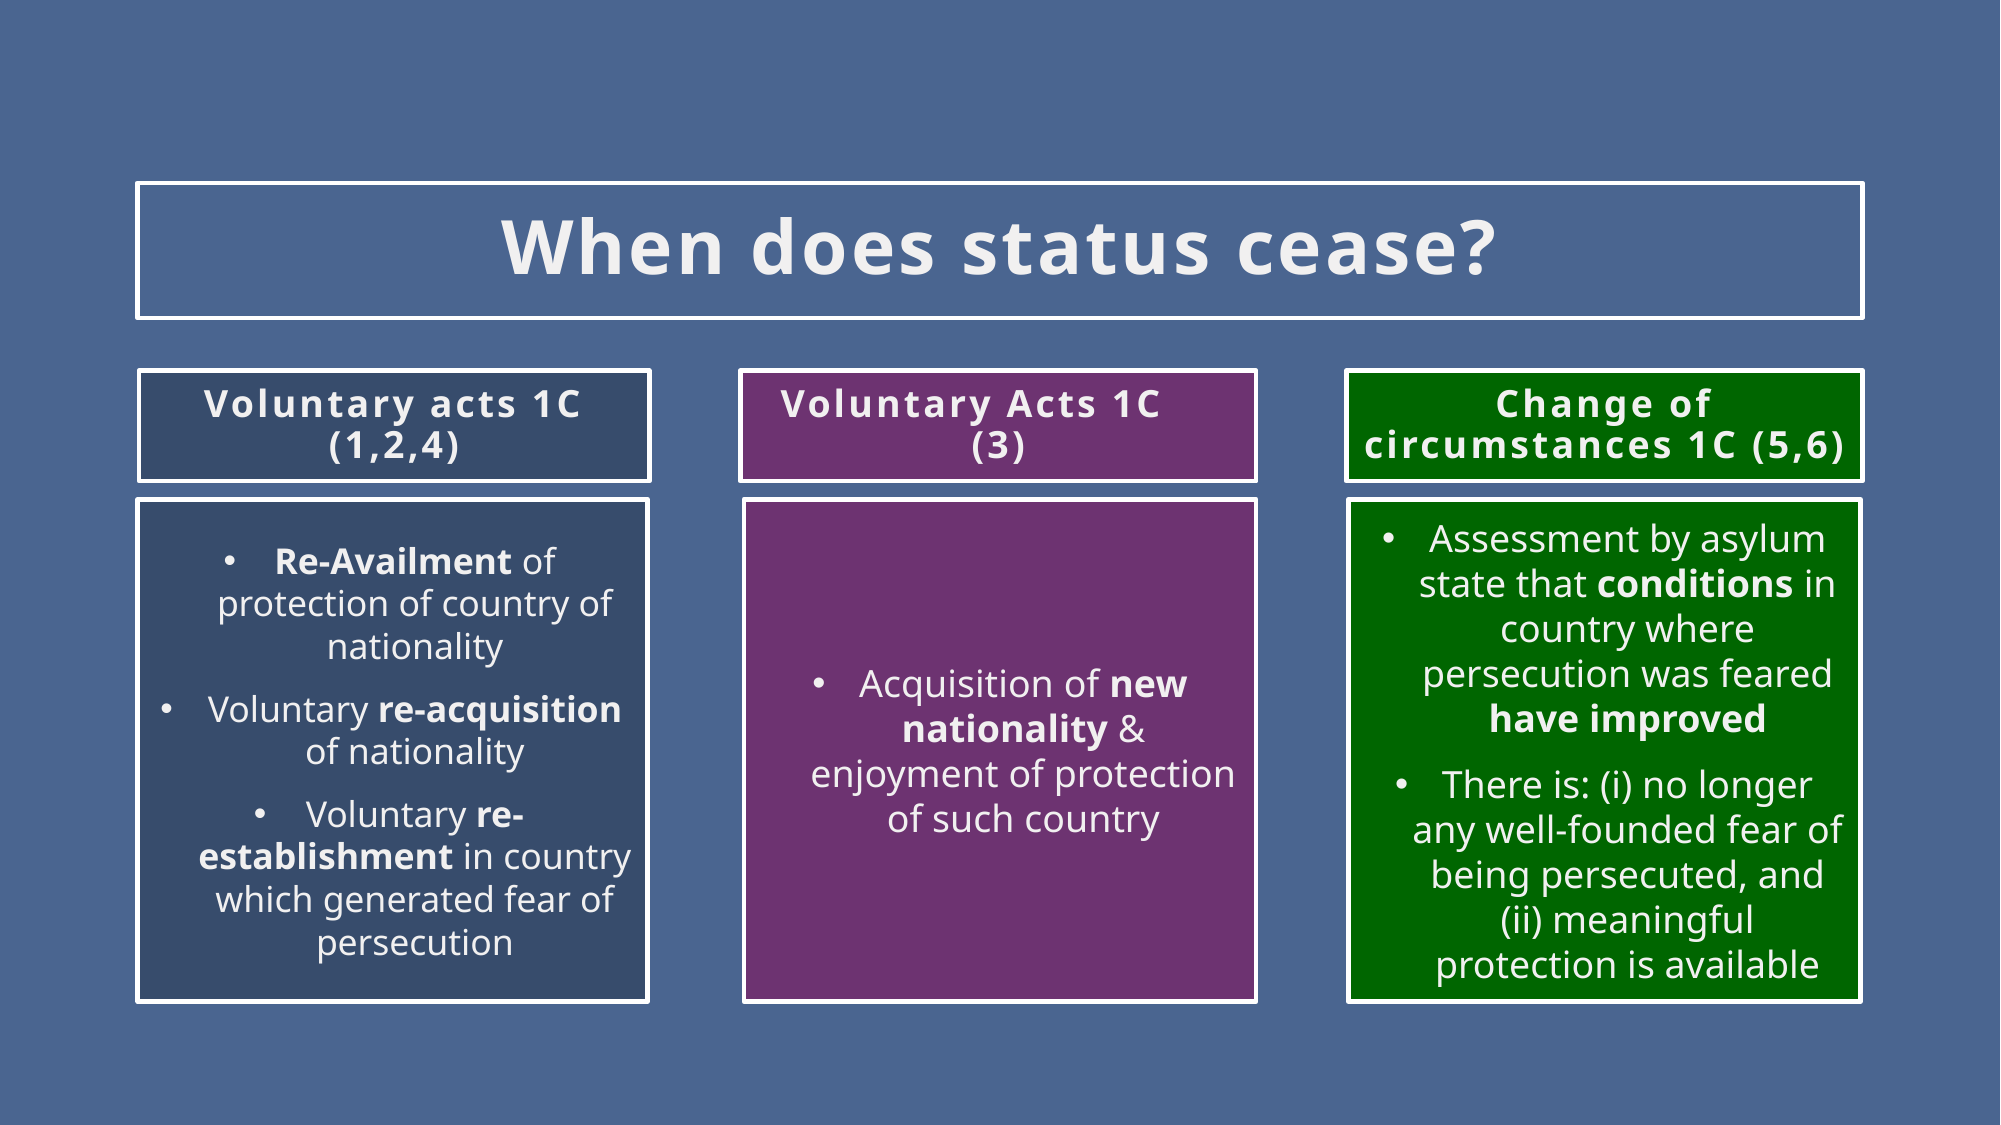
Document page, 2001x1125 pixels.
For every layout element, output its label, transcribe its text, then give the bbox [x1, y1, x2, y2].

list Re-Availment of protection of country of nationality Voluntary re-acquisition of nationality Voluntary re-establishment in country which generated fear of persecution [137, 499, 648, 1002]
list Voluntary Acts 1C (3) [740, 370, 1257, 482]
list Acquisition of new nationality & enjoyment of protection of such country [743, 499, 1257, 1002]
list Change of circumstances 1C (5,6) [1346, 370, 1863, 482]
title When does status cease? [137, 182, 1863, 318]
list Assessment by asylum state that conditions in country where persecution was feared have improved There is: (i) no longer any well-founded fear of being persecuted, and (ii) meaningful protection is available [1348, 499, 1861, 1002]
list Voluntary acts 1C (1,2,4) [139, 370, 650, 482]
